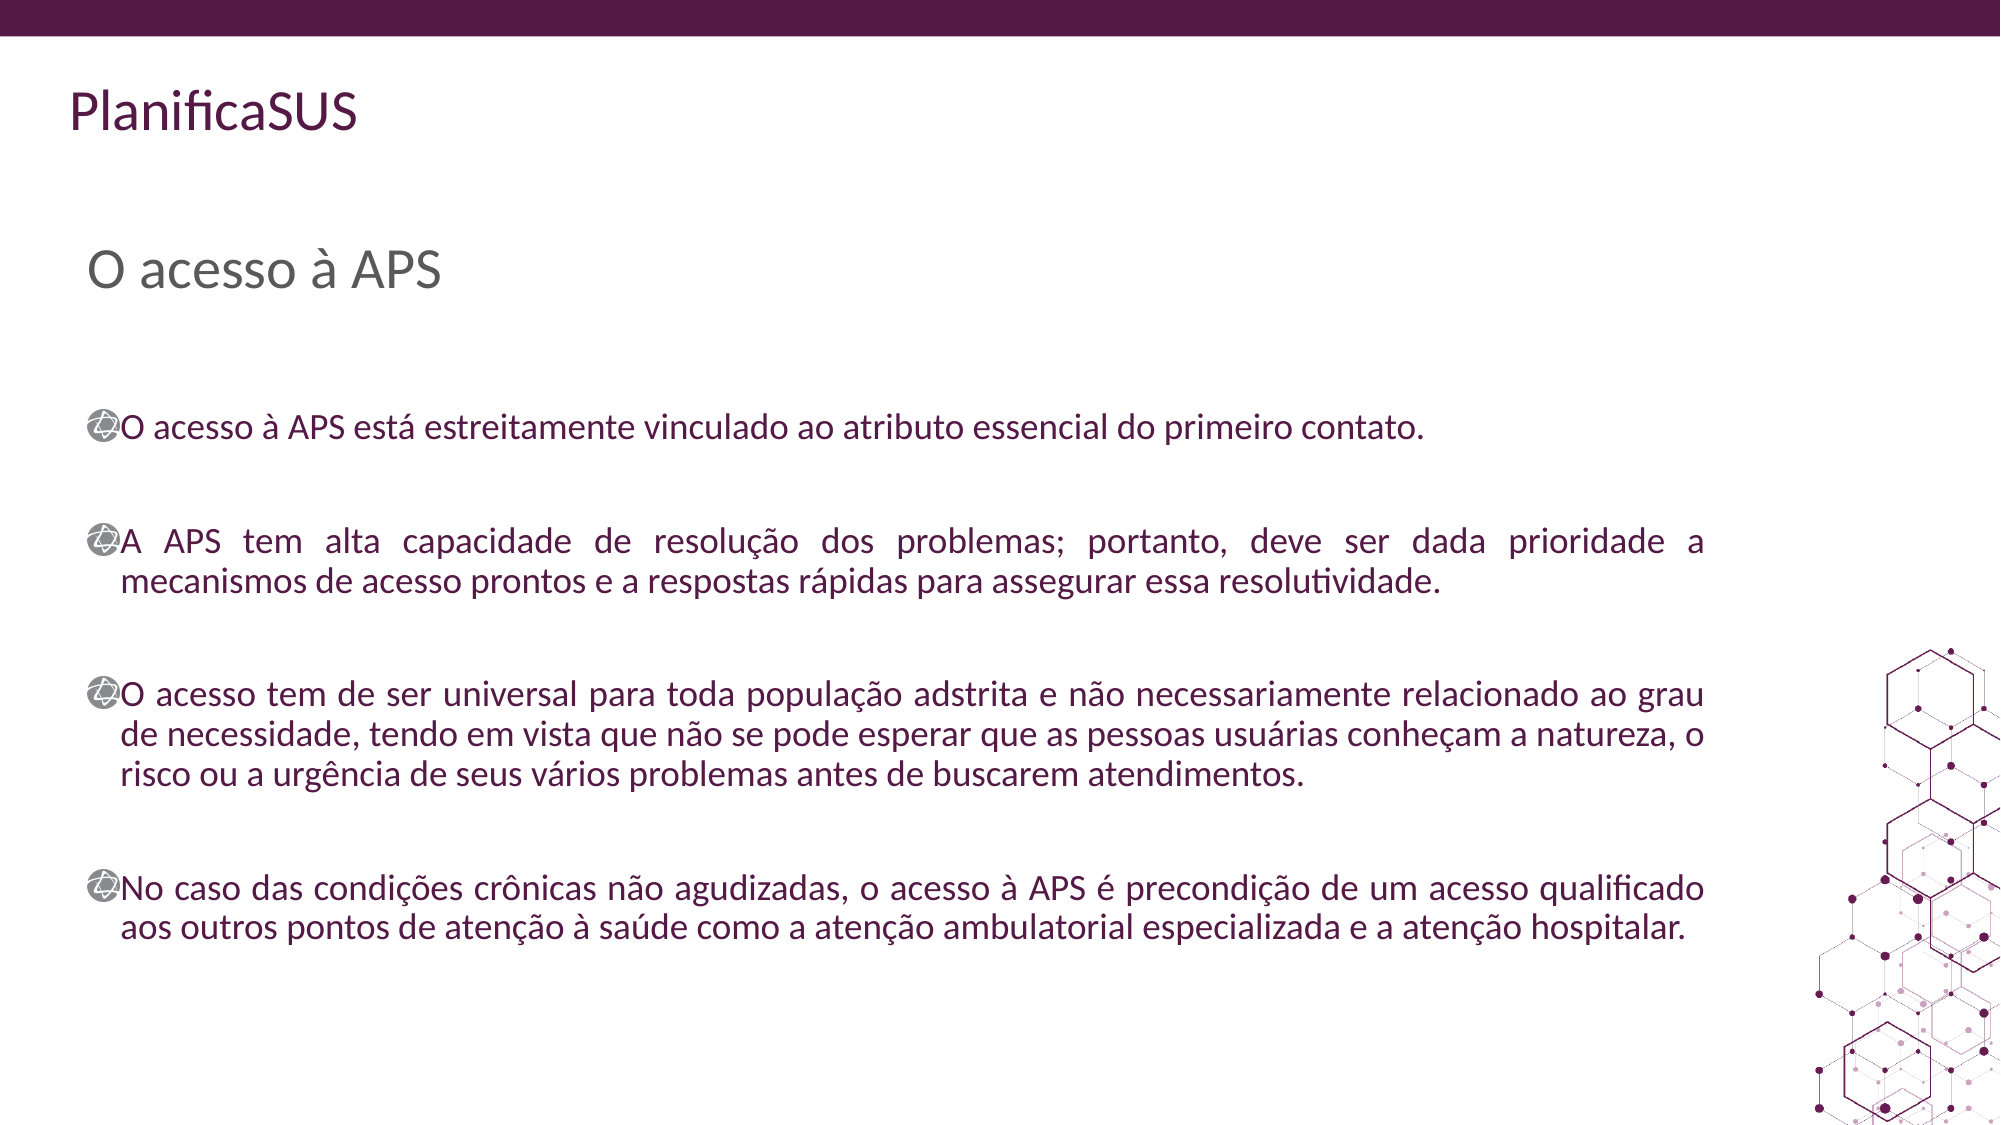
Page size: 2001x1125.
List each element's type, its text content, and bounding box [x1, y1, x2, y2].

picture [87, 676, 120, 709]
picture [87, 869, 120, 902]
picture [87, 523, 120, 556]
picture [87, 409, 120, 442]
list O acesso à APS está estreitamente vinculado ao atributo essencial do primeiro contato. A APS tem alta capacidade de resolução dos problemas; portanto, deve ser dada prioridade a mecanismos de acesso prontos e a respostas rápidas para assegurar essa resolutividade. O acesso tem de ser universal para toda população adstrita e não necessariamente relacionado ao grau de necessidade, tendo em vista que não se pode esperar que as pessoas usuárias conheçam a natureza, o risco ou a urgência de seus vários problemas antes de buscarem atendimentos. No caso das condições crônicas não agudizadas, o acesso à APS é precondição de um acesso qualificado aos outros pontos de atenção à saúde como a atenção ambulatorial especializada e a atenção hospitalar. [72, 400, 1722, 999]
picture [1792, 648, 2001, 1125]
title O acesso à APS [72, 160, 1722, 379]
